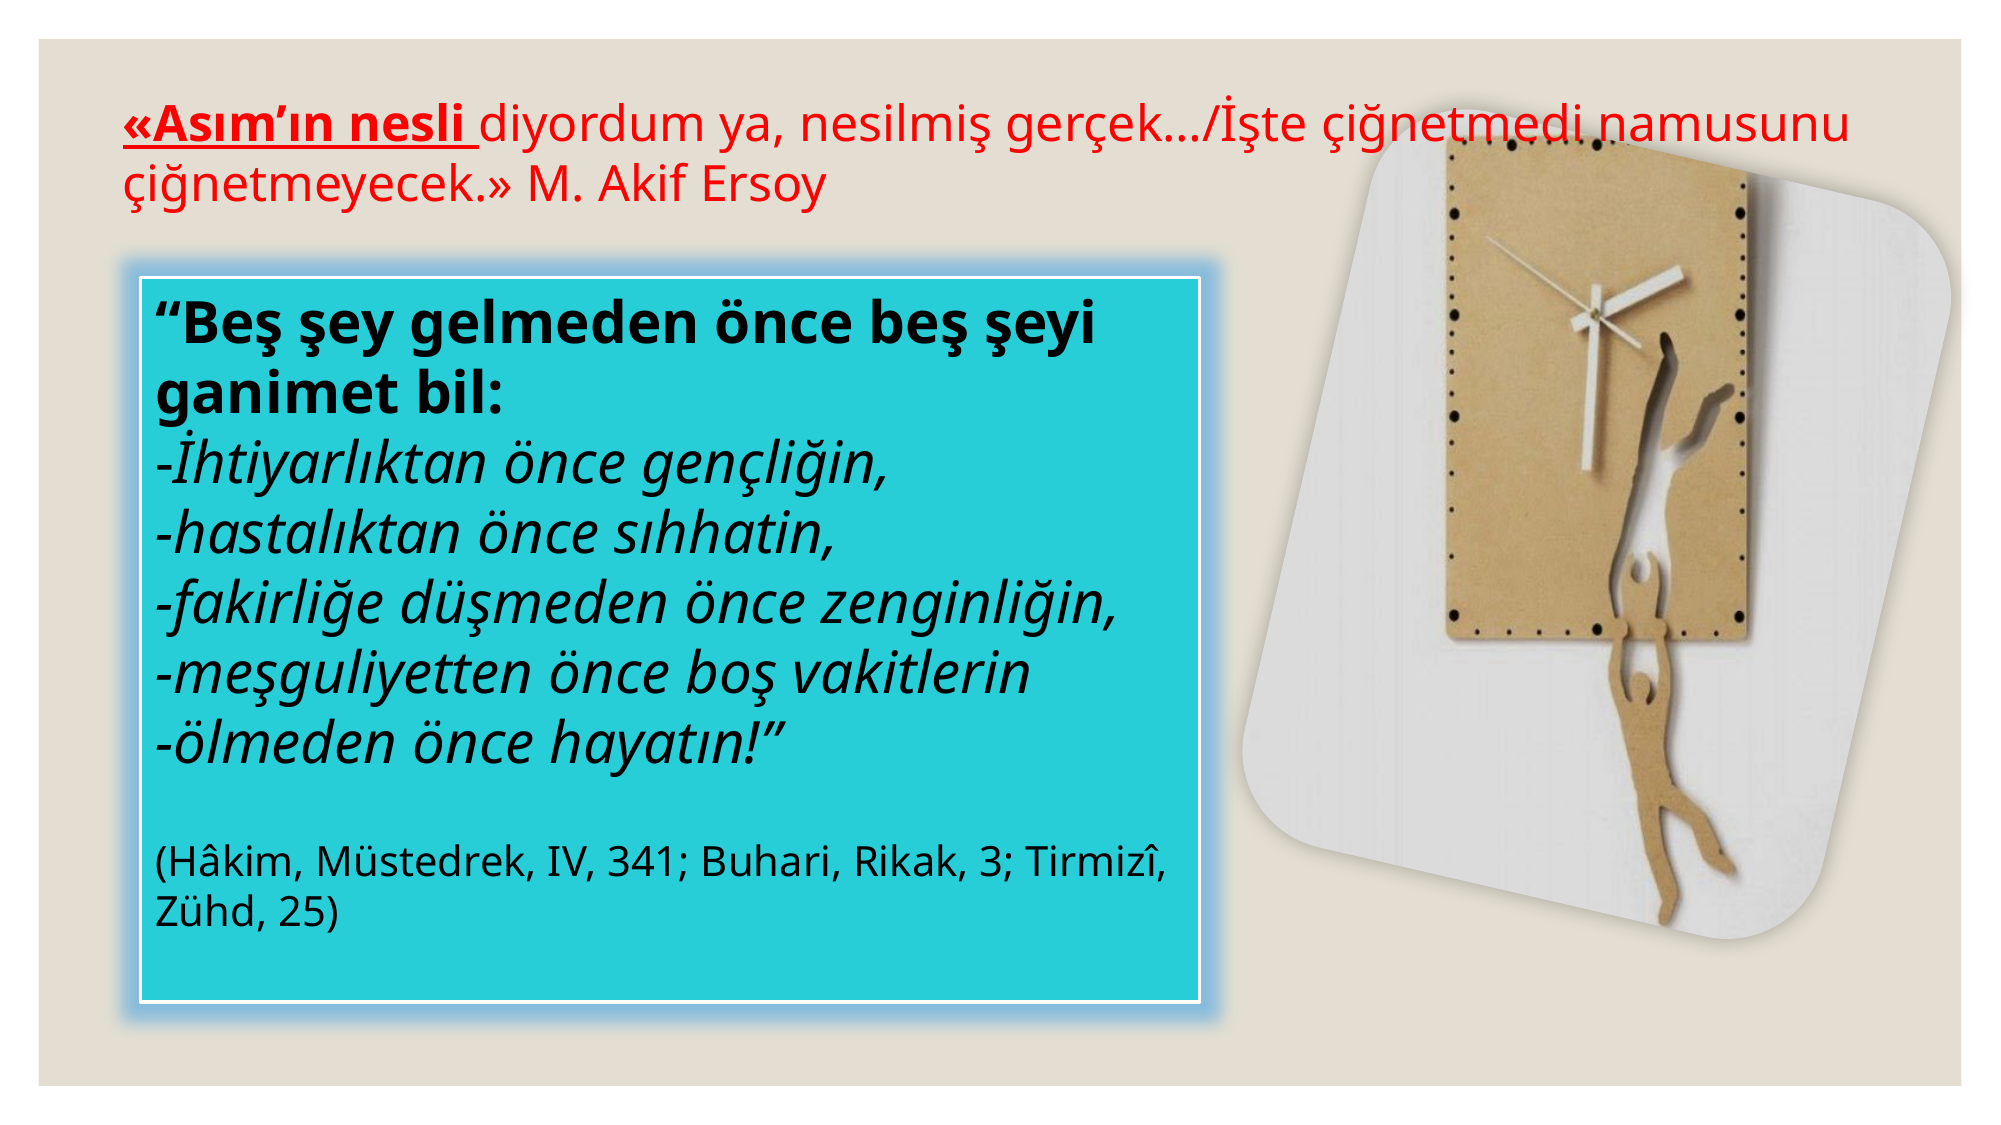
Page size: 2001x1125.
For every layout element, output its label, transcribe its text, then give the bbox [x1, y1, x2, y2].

text_box «Asım’ın nesli diyordum ya, nesilmiş gerçek…/İşte çiğnetmedi namusunu çiğnetmeyecek.» M. Akif Ersoy [108, 83, 1917, 219]
text_box “Beş şey gelmeden önce beş şeyi ganimet bil: -İhtiyarlıktan önce gençliğin, -hastalıktan önce sıhhatin, -fakirliğe düşmeden önce zenginliğin, -meşguliyetten önce boş vakitlerin -ölmeden önce hayatın!” (Hâkim, Müstedrek, IV, 341; Buhari, Rikak, 3; Tirmizî, Zühd, 25) [139, 276, 1201, 1004]
picture [1242, 146, 1952, 939]
